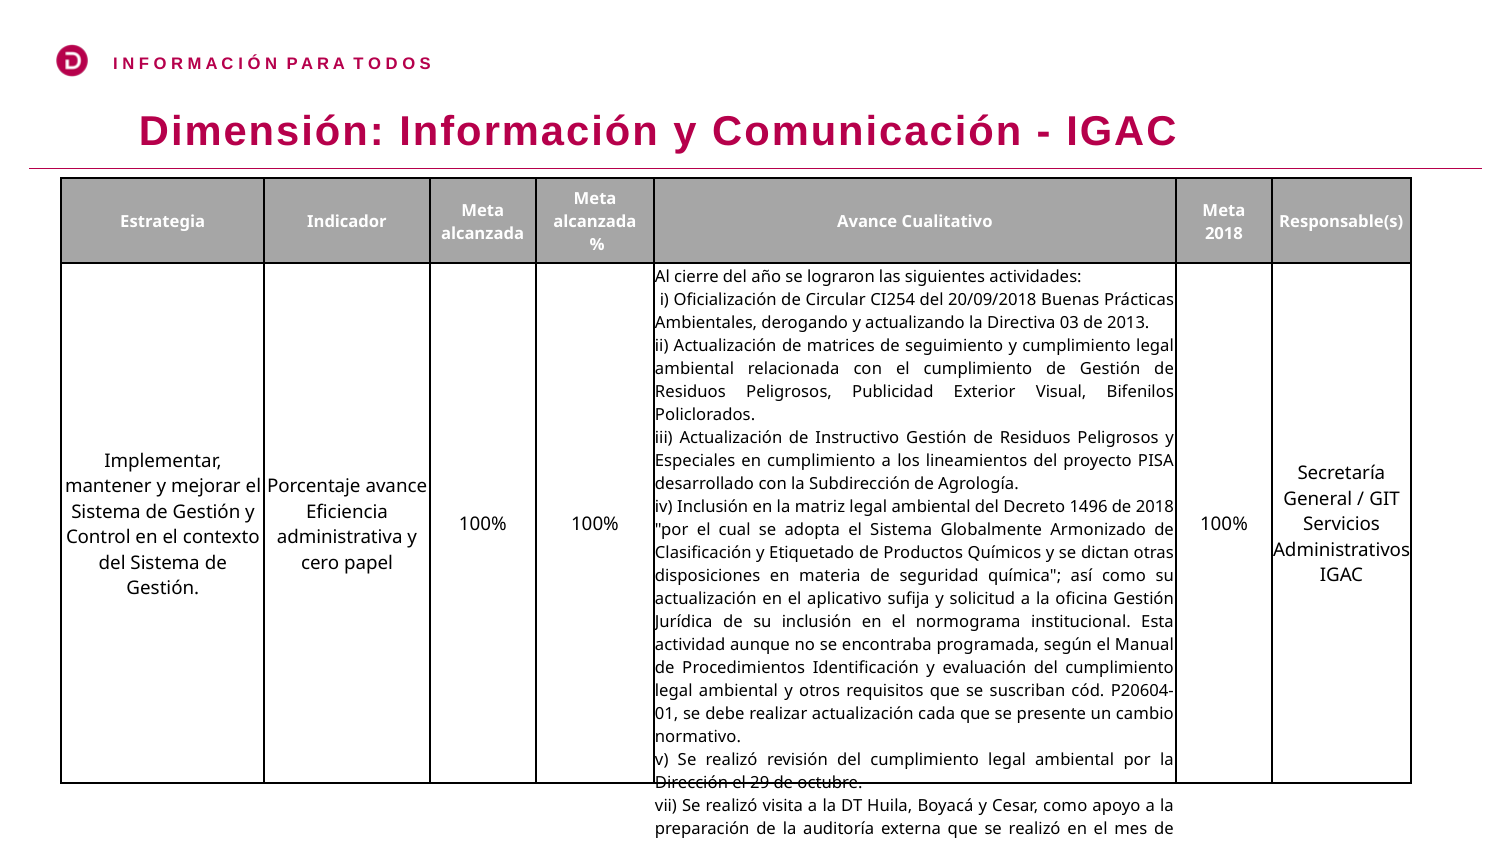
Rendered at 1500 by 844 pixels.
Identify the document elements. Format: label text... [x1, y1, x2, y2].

table_header Meta alcanzada % [537, 179, 653, 262]
table_header Responsable(s) [1273, 179, 1410, 262]
table_cell Porcentaje avance Eficiencia administrativa y cero papel [265, 264, 429, 782]
table_cell Secretaría General / GIT Servicios Administrativos IGAC [1273, 264, 1410, 782]
text_box Dimensión: Información y Comunicación - IGAC [123, 96, 1270, 162]
table_header Estrategia [62, 179, 263, 262]
picture [53, 42, 91, 79]
table_header Avance Cualitativo [655, 179, 1175, 262]
table_header Meta alcanzada [431, 179, 535, 262]
table_cell Al cierre del año se lograron las siguientes actividades: i) Oficialización de Circular CI254 del 20/09/2018 Buenas Prácticas Ambientales, derogando y actualizando la Directiva 03 de 2013. ii) Actualización de matrices de seguimiento y cumplimiento legal ambiental relacionada con el cumplimiento de Gestión de Residuos Peligrosos, Publicidad Exterior Visual, Bifenilos Policlorados. iii) Actualización de Instructivo Gestión de Residuos Peligrosos y Especiales en cumplimiento a los lineamientos del proyecto PISA desarrollado con la Subdirección de Agrología. iv) Inclusión en la matriz legal ambiental del Decreto 1496 de 2018 "por el cual se adopta el Sistema Globalmente Armonizado de Clasificación y Etiquetado de Productos Químicos y se dictan otras disposiciones en materia de seguridad química"; así como su actualización en el aplicativo sufija y solicitud a la oficina Gestión Jurídica de su inclusión en el normograma institucional. Esta actividad aunque no se encontraba programada, según el Manual de Procedimientos Identificación y evaluación del cumplimiento legal ambiental y otros requisitos que se suscriban cód. P20604-01, se debe realizar actualización cada que se presente un cambio normativo. v) Se realizó revisión del cumplimiento legal ambiental por la Dirección el 29 de octubre. vii) Se realizó visita a la DT Huila, Boyacá y Cesar, como apoyo a la preparación de la auditoría externa que se realizó en el mes de noviembre. [655, 264, 1175, 782]
table_cell 100% [537, 264, 653, 782]
table_cell 100% [431, 264, 535, 782]
table_cell 100% [1177, 264, 1271, 782]
table_header Indicador [265, 179, 429, 262]
table_header Meta 2018 [1177, 179, 1271, 262]
table_cell Implementar, mantener y mejorar el Sistema de Gestión y Control en el contexto del Sistema de Gestión. [62, 264, 263, 782]
